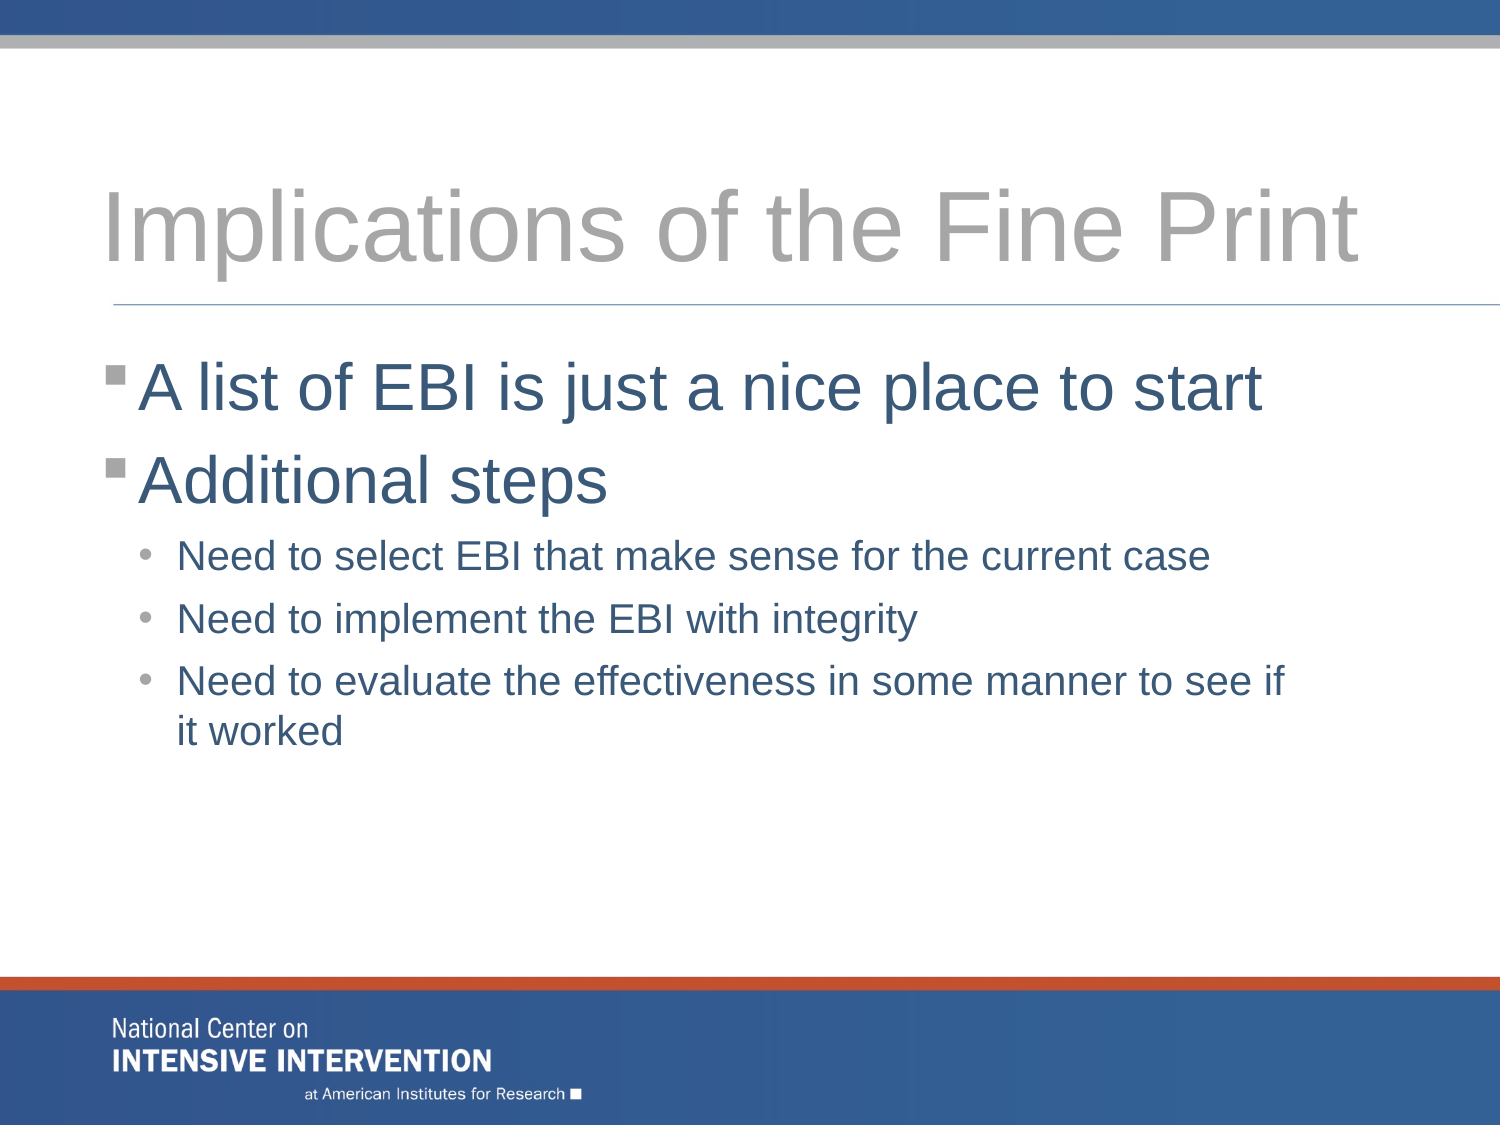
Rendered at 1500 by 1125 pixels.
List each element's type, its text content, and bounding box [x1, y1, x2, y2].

title Implications of the Fine Print [100, 118, 1439, 282]
list A list of EBI is just a nice place to start Additional steps Need to select EBI that make sense for the current case Need to implement the EBI with integrity Need to evaluate the effectiveness in some manner to see if it worked [100, 343, 1308, 1082]
picture [0, 0, 1500, 1125]
